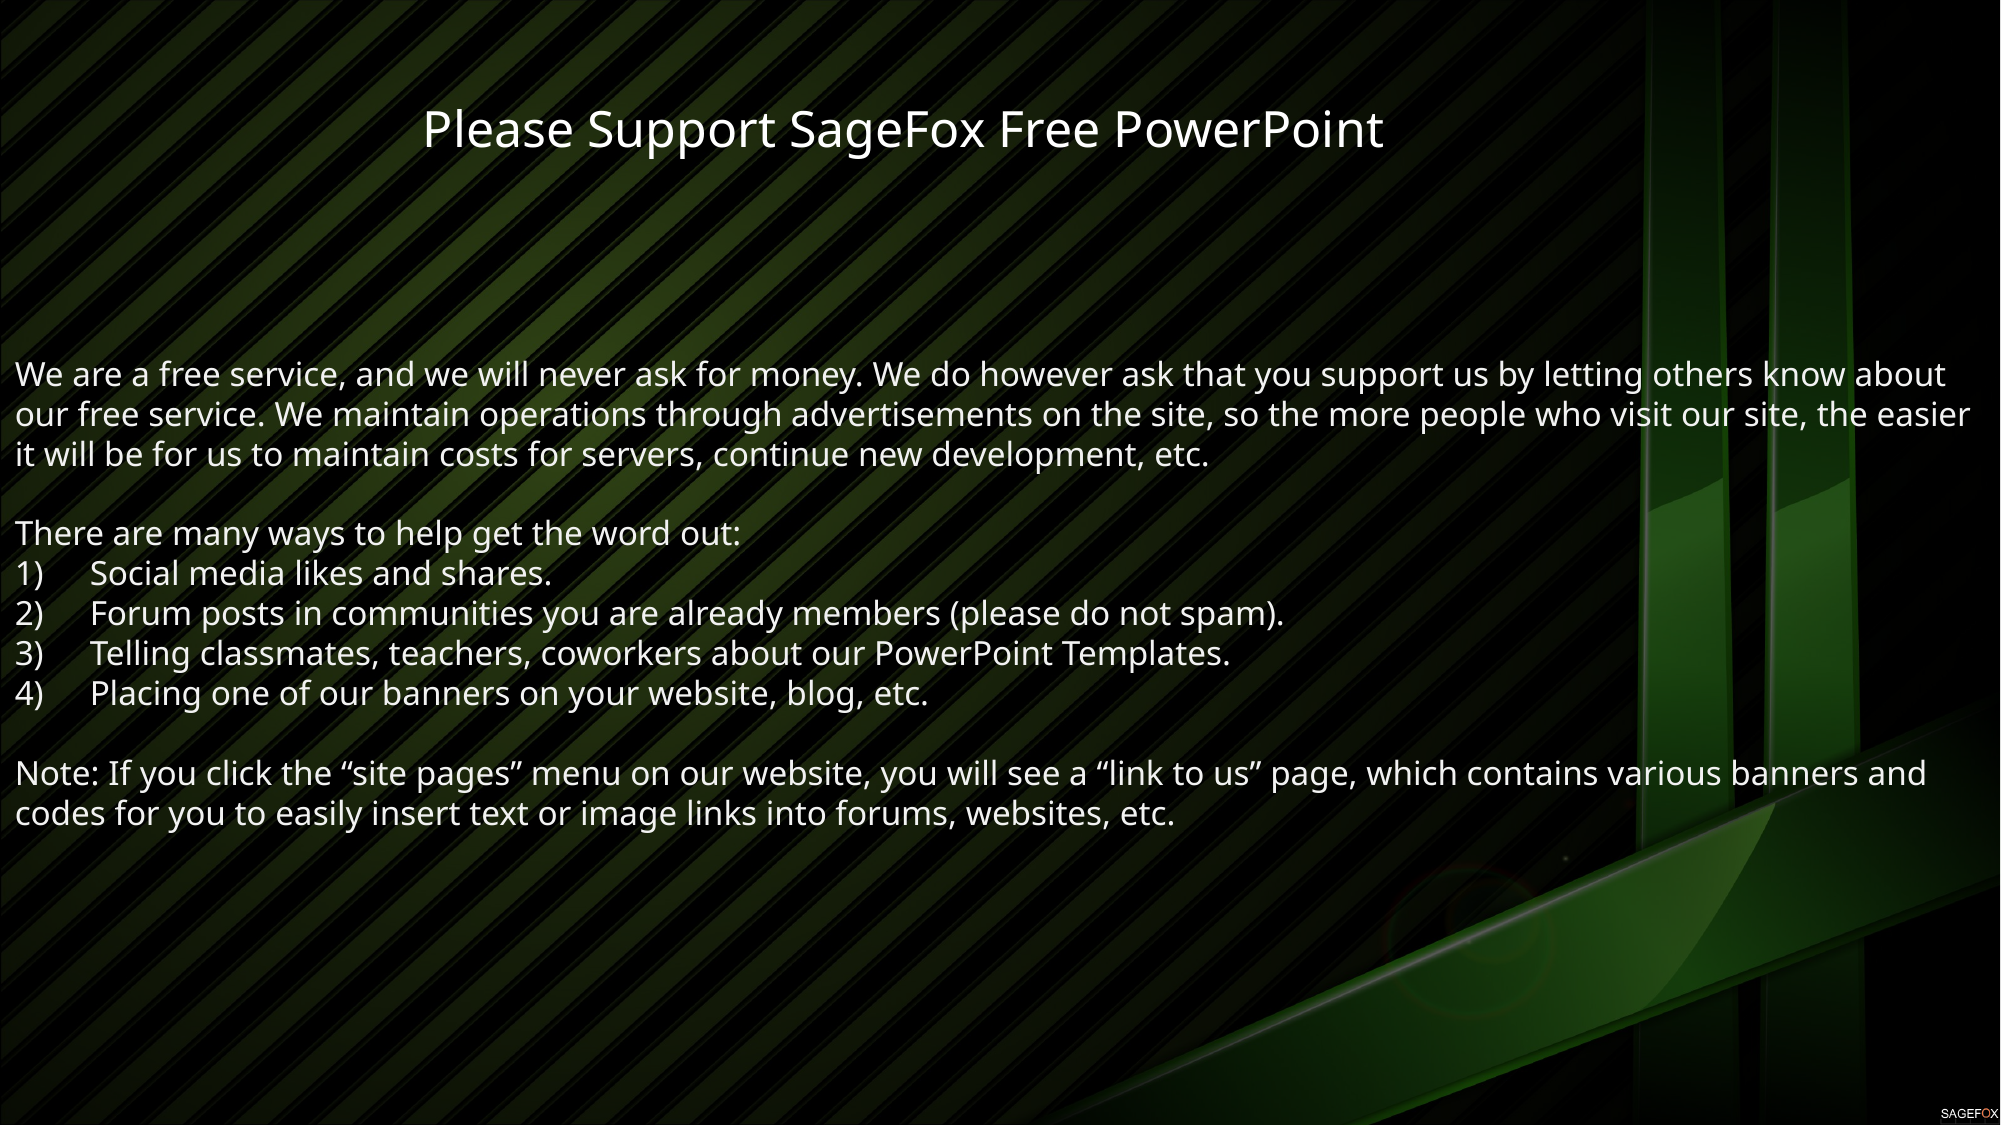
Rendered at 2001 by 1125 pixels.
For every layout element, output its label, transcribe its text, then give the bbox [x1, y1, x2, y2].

title Please Support SageFox Free PowerPoint [363, 72, 1444, 190]
text_box We are a free service, and we will never ask for money. We do however ask that you support us by letting others know about our free service. We maintain operations through advertisements on the site, so the more people who visit our site, the easier it will be for us to maintain costs for servers, continue new development, etc. There are many ways to help get the word out: Social media likes and shares. Forum posts in communities you are already members (please do not spam). Telling classmates, teachers, coworkers about our PowerPoint Templates. Placing one of our banners on your website, blog, etc. Note: If you click the “site pages” menu on our website, you will see a “link to us” page, which contains various banners and codes for you to easily insert text or image links into forums, websites, etc. [0, 0, 2000, 1125]
